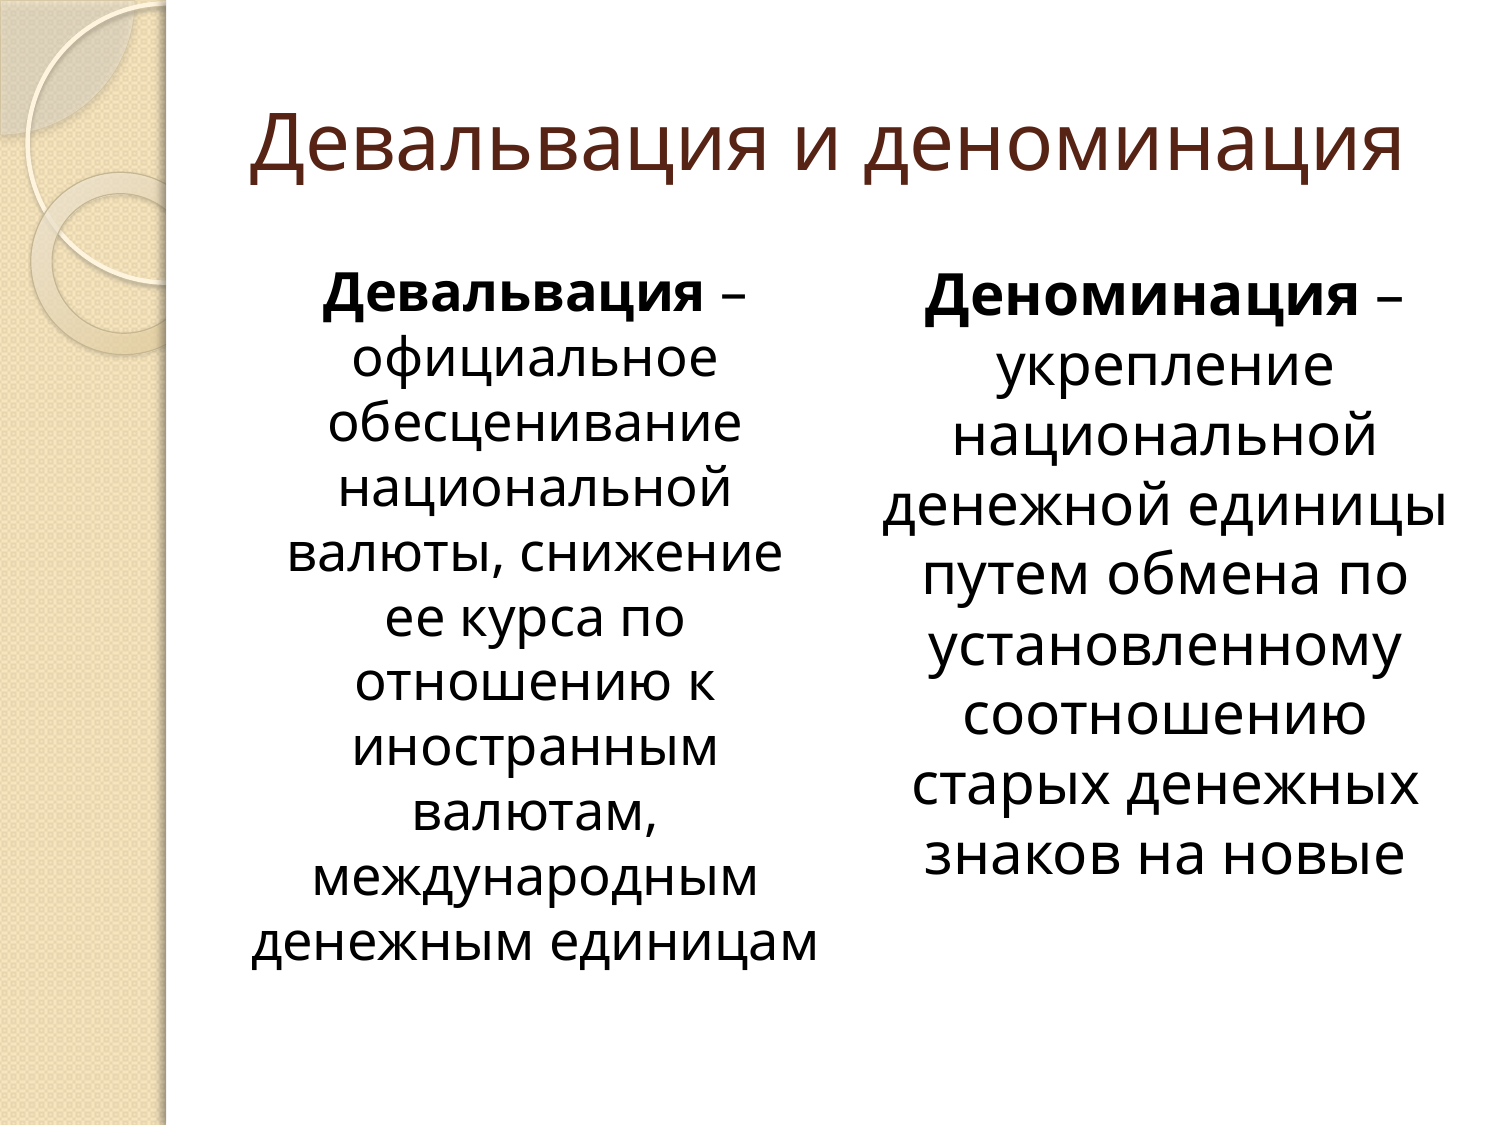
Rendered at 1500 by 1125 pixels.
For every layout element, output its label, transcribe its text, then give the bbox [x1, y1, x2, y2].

title Девальвация и деноминация [235, 45, 1466, 233]
list Девальвация – официальное обесценивание национальной валюты, снижение ее курса по отношению к иностранным валютам, международным денежным единицам [235, 249, 836, 1015]
list Деноминация – укрепление национальной денежной единицы путем обмена по установленному соотношению старых денежных знаков на новые [865, 249, 1466, 1015]
